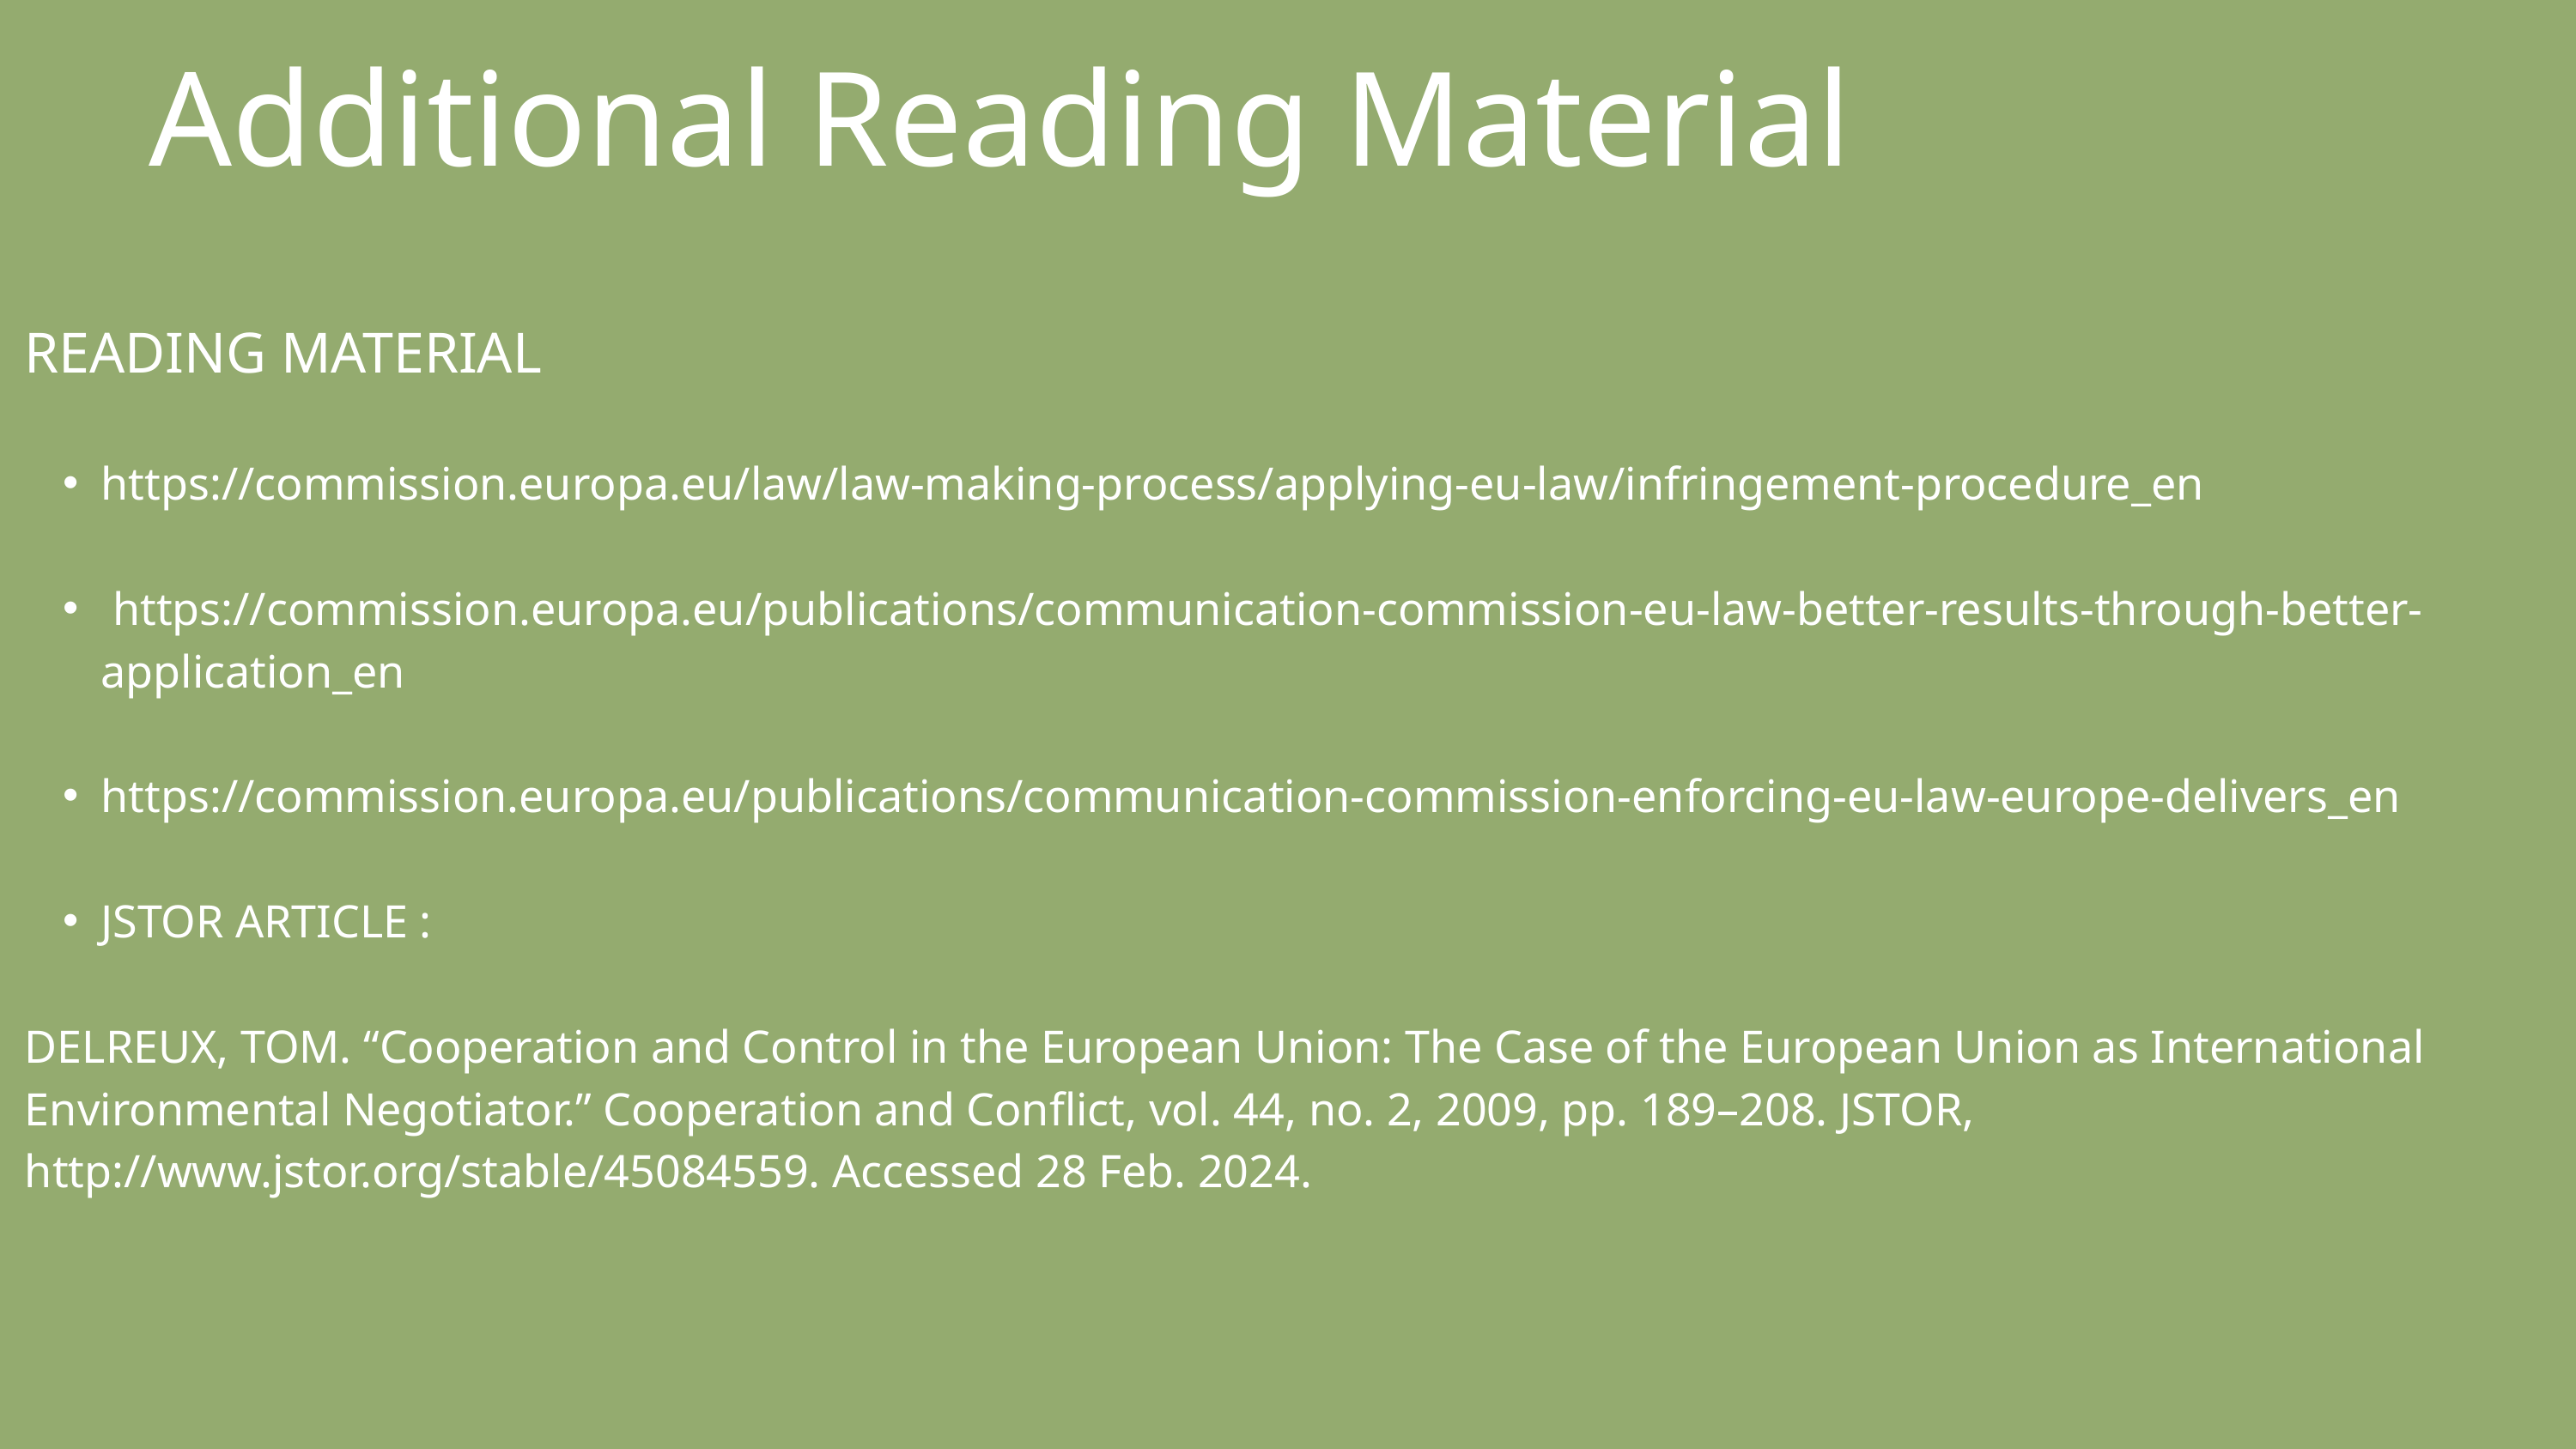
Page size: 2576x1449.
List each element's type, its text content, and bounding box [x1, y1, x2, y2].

text_box Additional Reading Material [0, 9, 2002, 192]
text_box READING MATERIAL https://commission.europa.eu/law/law-making-process/applying-eu-law/infringement-procedure_en https://commission.europa.eu/publications/communication-commission-eu-law-better-results-through-better-application_en https://commission.europa.eu/publications/communication-commission-enforcing-eu-law-europe-delivers_en JSTOR ARTICLE : DELREUX, TOM. “Cooperation and Control in the European Union: The Case of the European Union as International Environmental Negotiator.” Cooperation and Conflict, vol. 44, no. 2, 2009, pp. 189–208. JSTOR, http://www.jstor.org/stable/45084559. Accessed 28 Feb. 2024. [24, 306, 2576, 1260]
